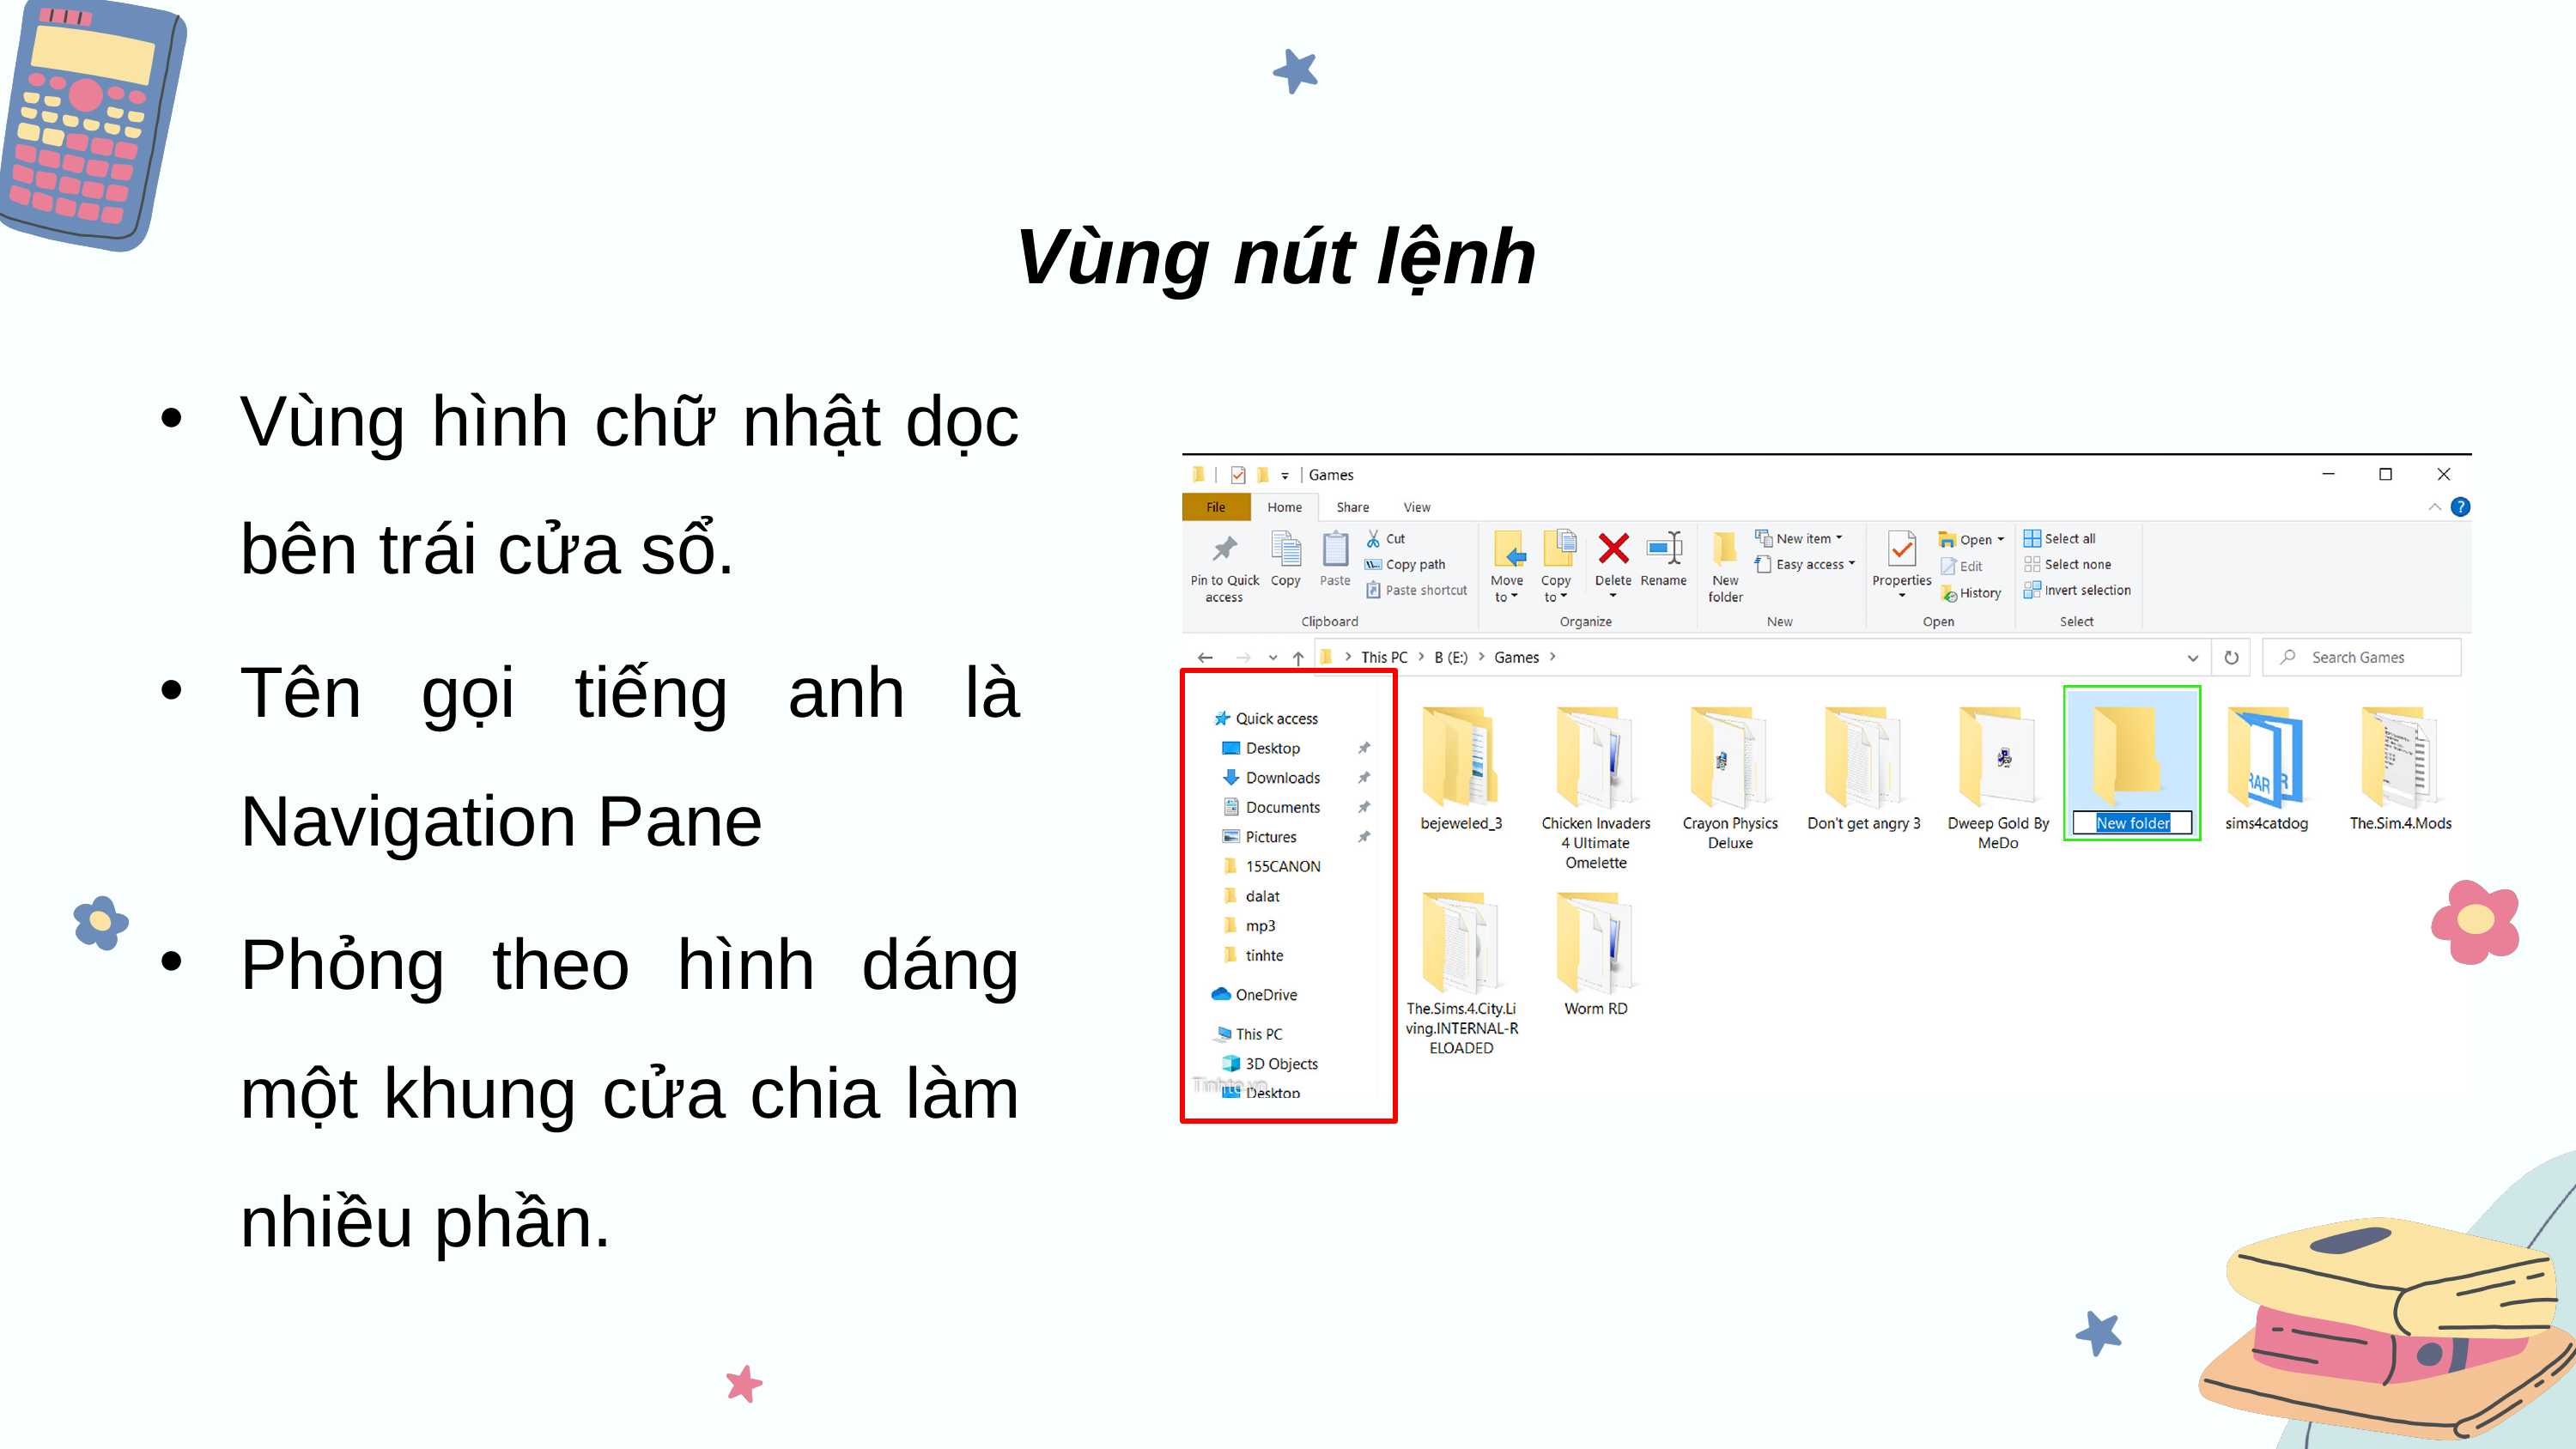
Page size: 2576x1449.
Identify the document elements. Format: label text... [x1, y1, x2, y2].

picture [2431, 879, 2519, 965]
picture [722, 1361, 765, 1404]
text_box Vùng hình chữ nhật dọc bên trái cửa sổ. Tên gọi tiếng anh là Navigation Pane Phỏng theo hình dáng một khung cửa chia làm nhiều phần. [146, 324, 1035, 1268]
picture [0, 0, 192, 258]
picture [2069, 1301, 2129, 1361]
picture [63, 886, 135, 958]
picture [1267, 40, 1325, 98]
picture [2198, 982, 2576, 1449]
text_box Vùng nút lệnh [977, 151, 1599, 306]
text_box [1182, 452, 2472, 1122]
